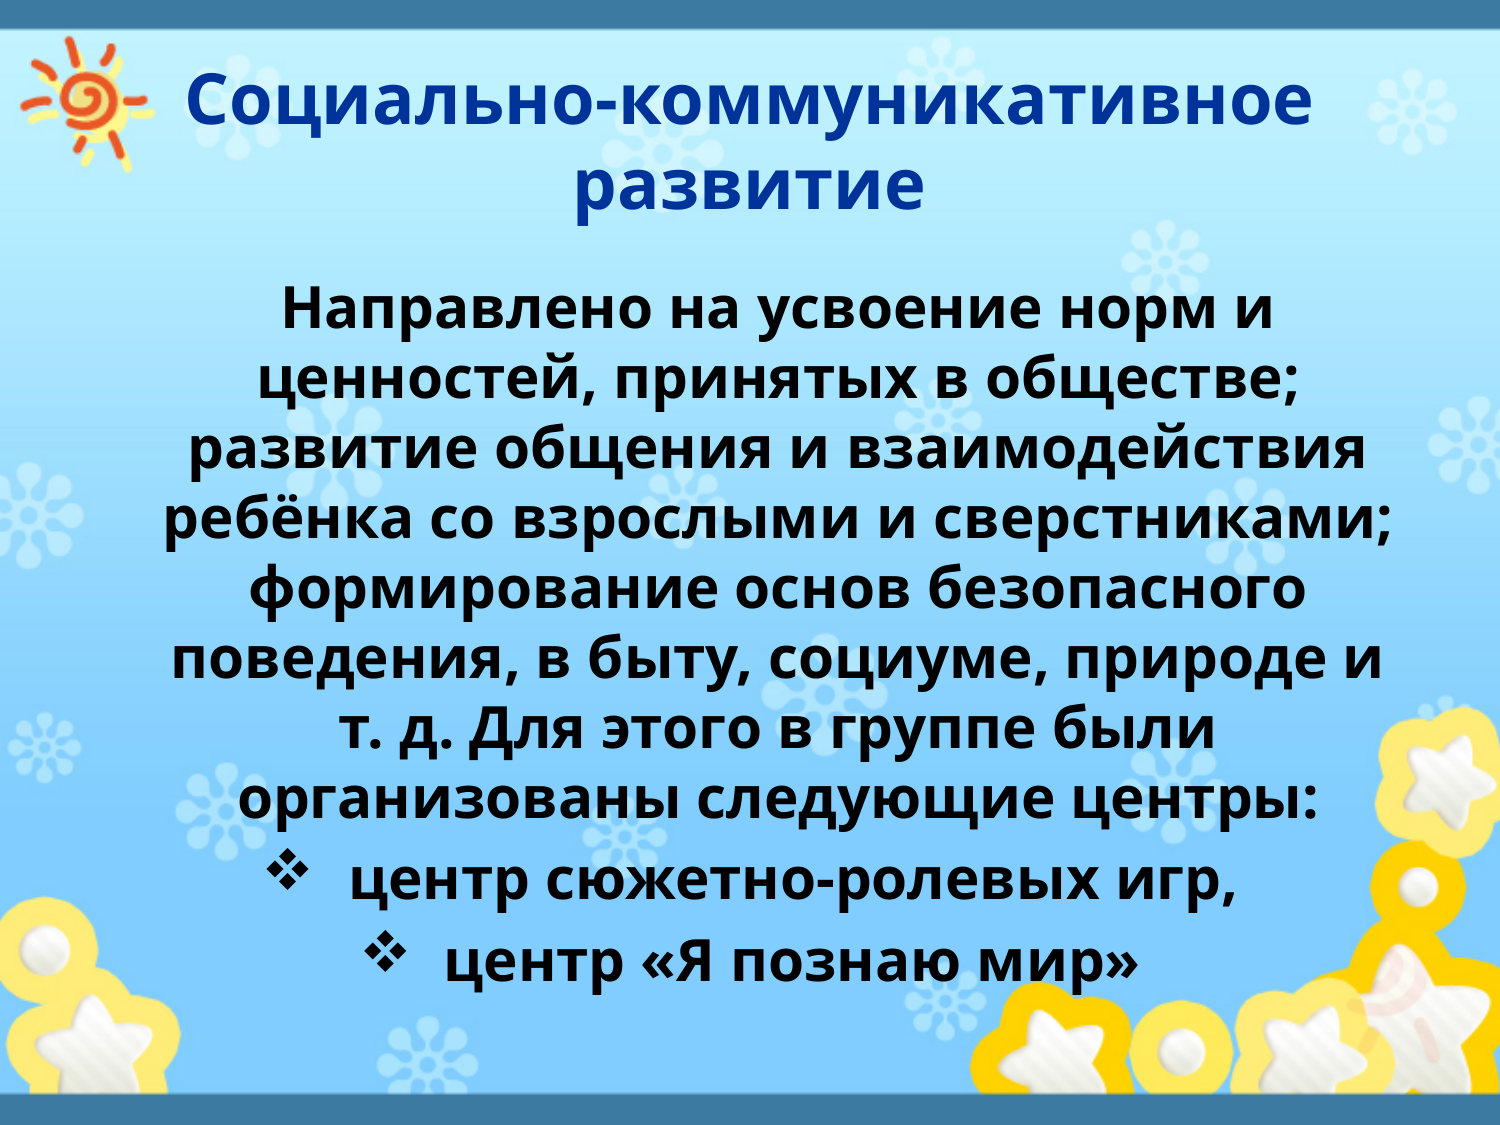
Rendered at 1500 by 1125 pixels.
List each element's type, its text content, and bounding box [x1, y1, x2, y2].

list Направлено на усвоение норм и ценностей, принятых в обществе; развитие общения и взаимодействия ребёнка со взрослыми и сверстниками; формирование основ безопасного поведения, в быту, социуме, природе и т. д. Для этого в группе были организованы следующие центры: центр сюжетно-ролевых игр, центр «Я познаю мир» [74, 262, 1426, 1006]
title Социально-коммуникативное развитие [75, 45, 1425, 233]
picture [0, 0, 1500, 1125]
